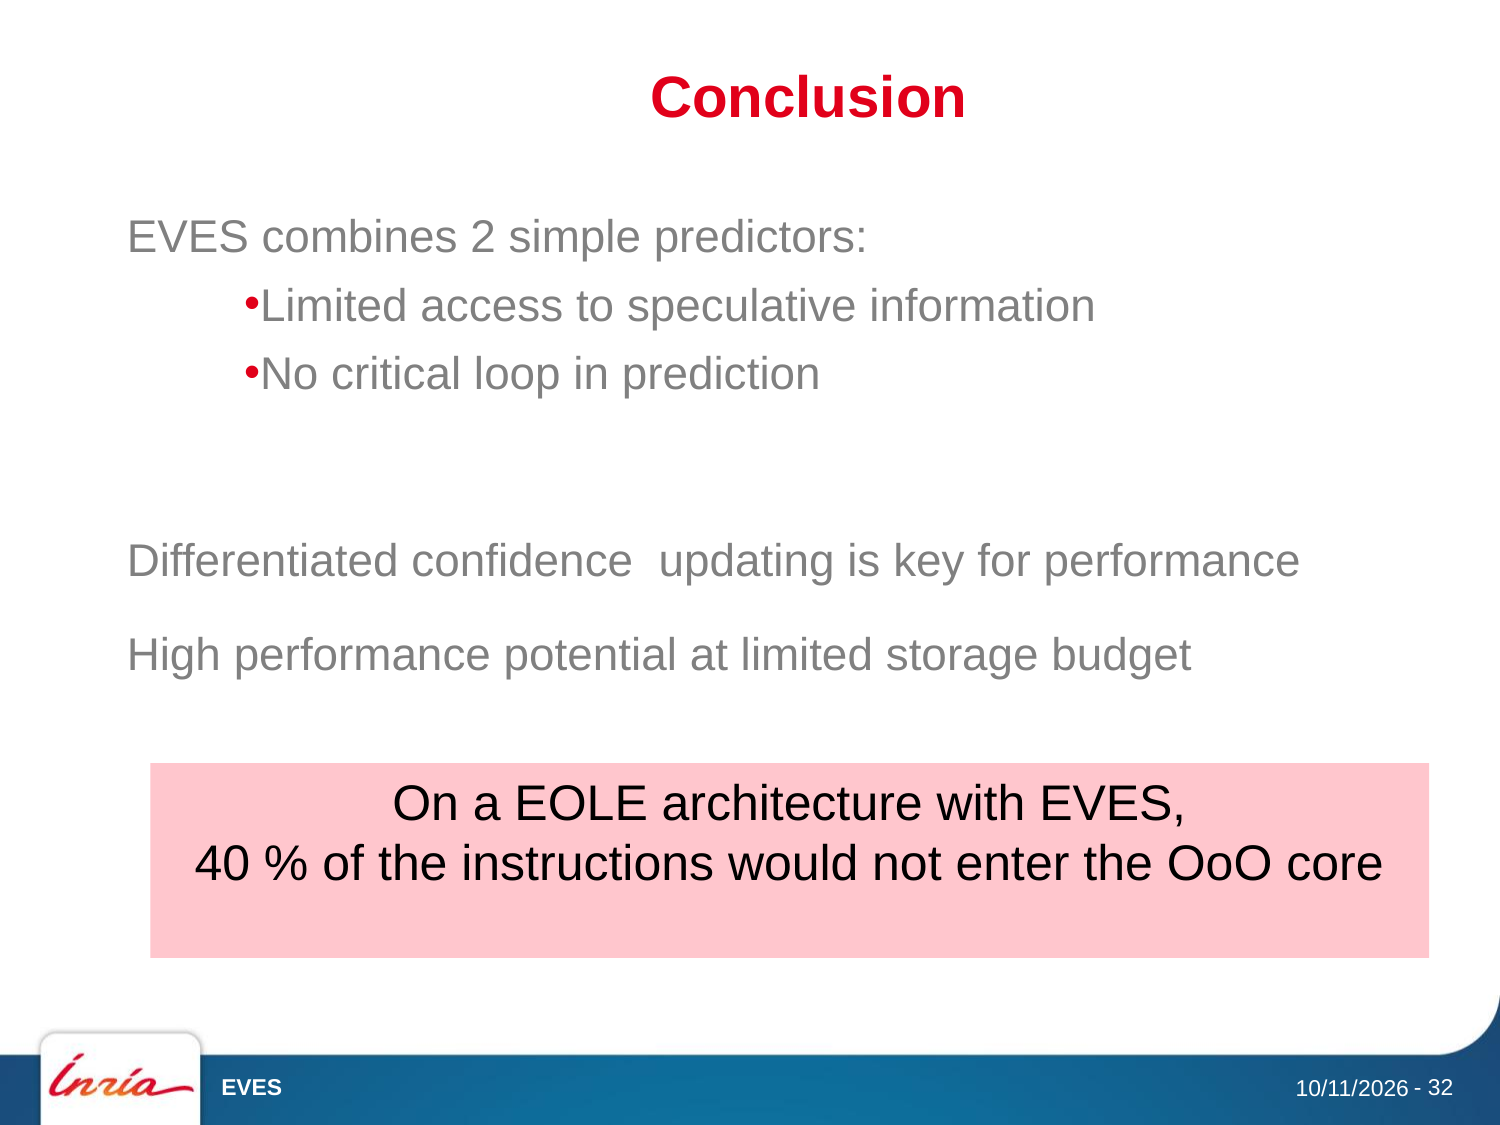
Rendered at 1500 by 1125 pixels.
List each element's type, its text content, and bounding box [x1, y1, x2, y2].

picture [0, 947, 1500, 1125]
text_box On a EOLE architecture with EVES, 40 % of the instructions would not enter the OoO core [150, 763, 1430, 958]
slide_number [1079, 1064, 1410, 1110]
list EVES combines 2 simple predictors: Limited access to speculative information No critical loop in prediction Differentiated confidence updating is key for performance High performance potential at limited storage budget [112, 160, 1350, 693]
title Conclusion [190, 0, 1428, 188]
footer EVES [221, 1064, 1078, 1110]
slide_number - 32 [1413, 1064, 1500, 1110]
